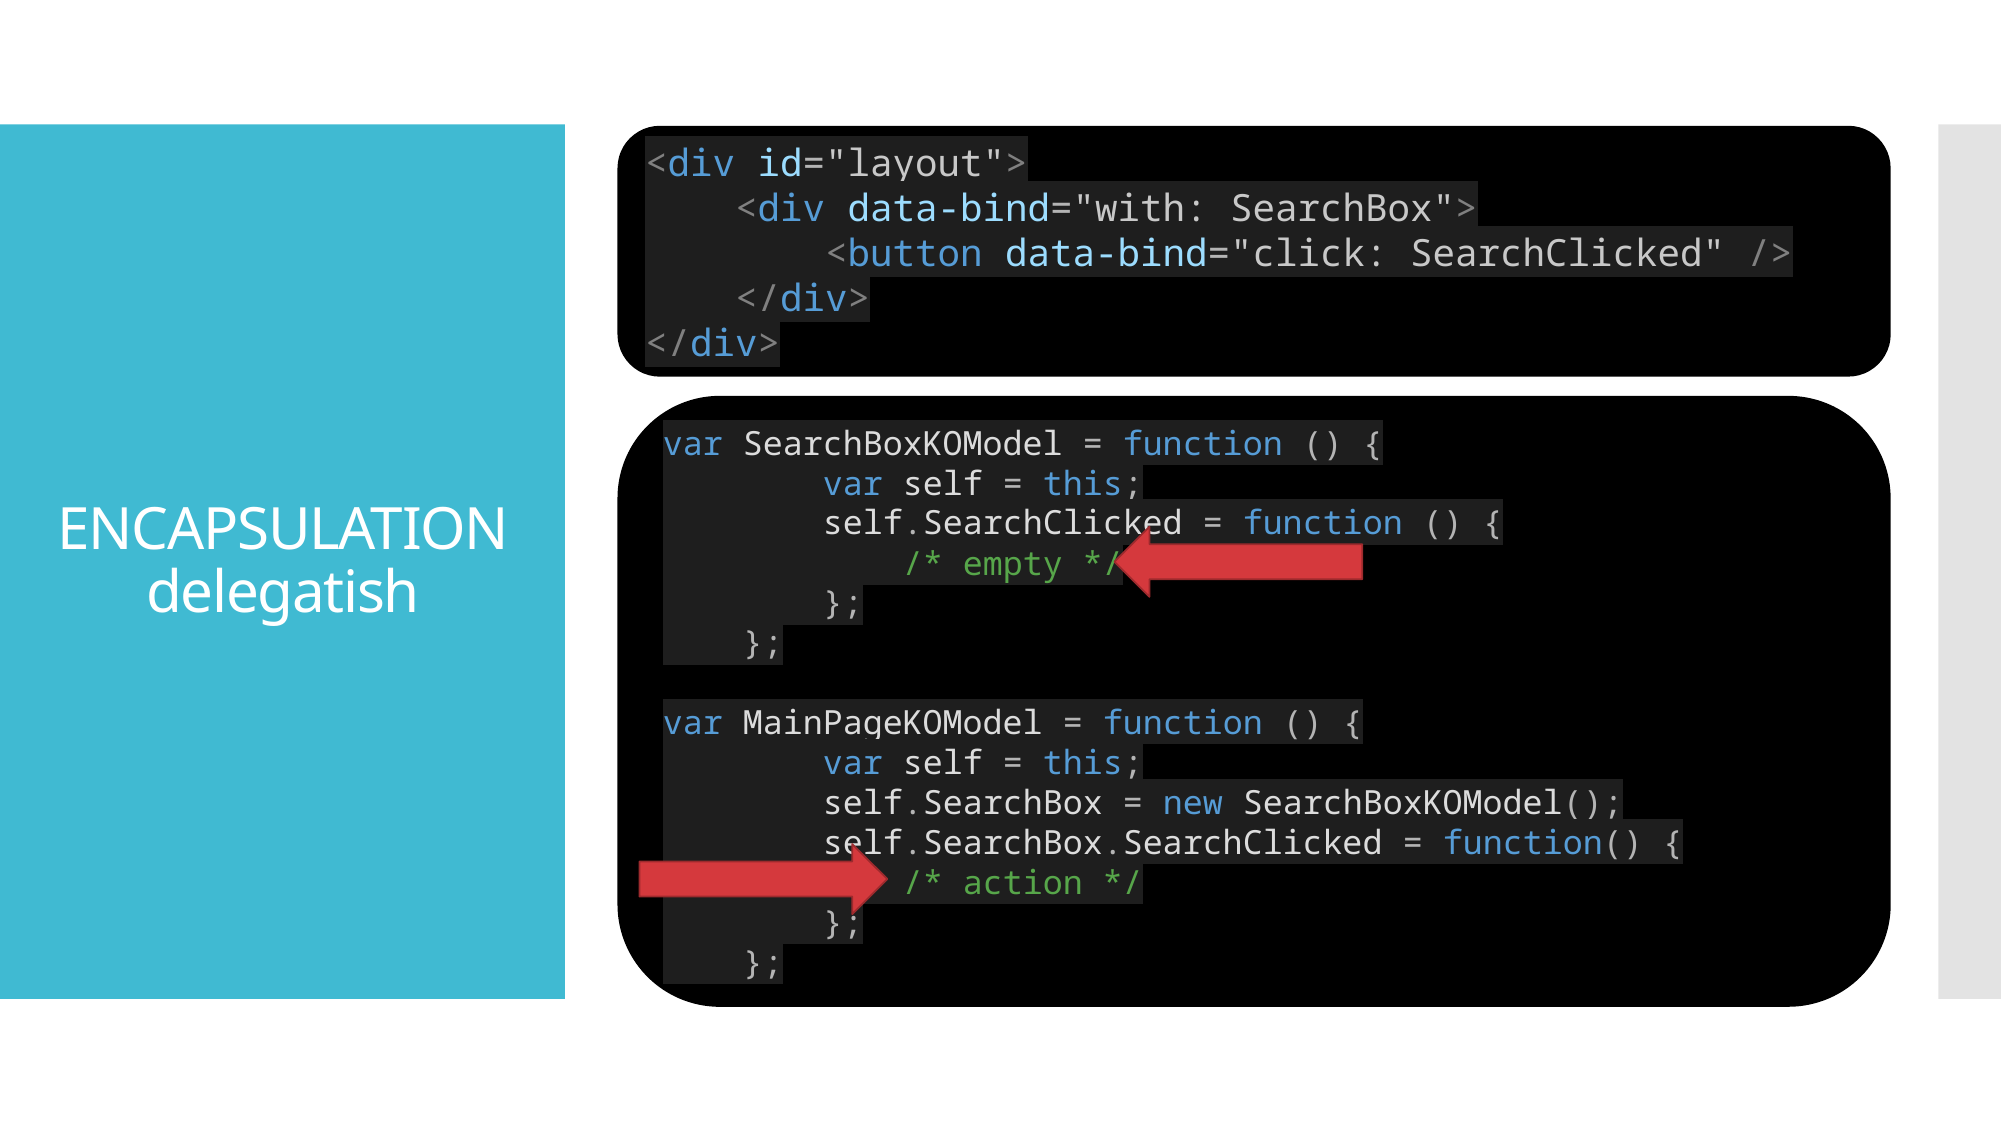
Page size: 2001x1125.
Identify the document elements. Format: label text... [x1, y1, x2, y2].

title ENCAPSULATION delegatish [41, 184, 525, 940]
text_box var SearchBoxKOModel = function () { var self = this; self.SearchClicked = function () { /* empty */ }; }; var MainPageKOModel = function () { var self = this; self.SearchBox = new SearchBoxKOModel(); self.SearchBox.SearchClicked = function() { /* action */ }; }; [617, 395, 1891, 1007]
text_box <div id="layout"> <div data-bind="with: SearchBox"> <button data-bind="click: SearchClicked" /> </div> </div> [617, 125, 1891, 377]
text_box [638, 843, 888, 915]
text_box [1113, 525, 1364, 598]
